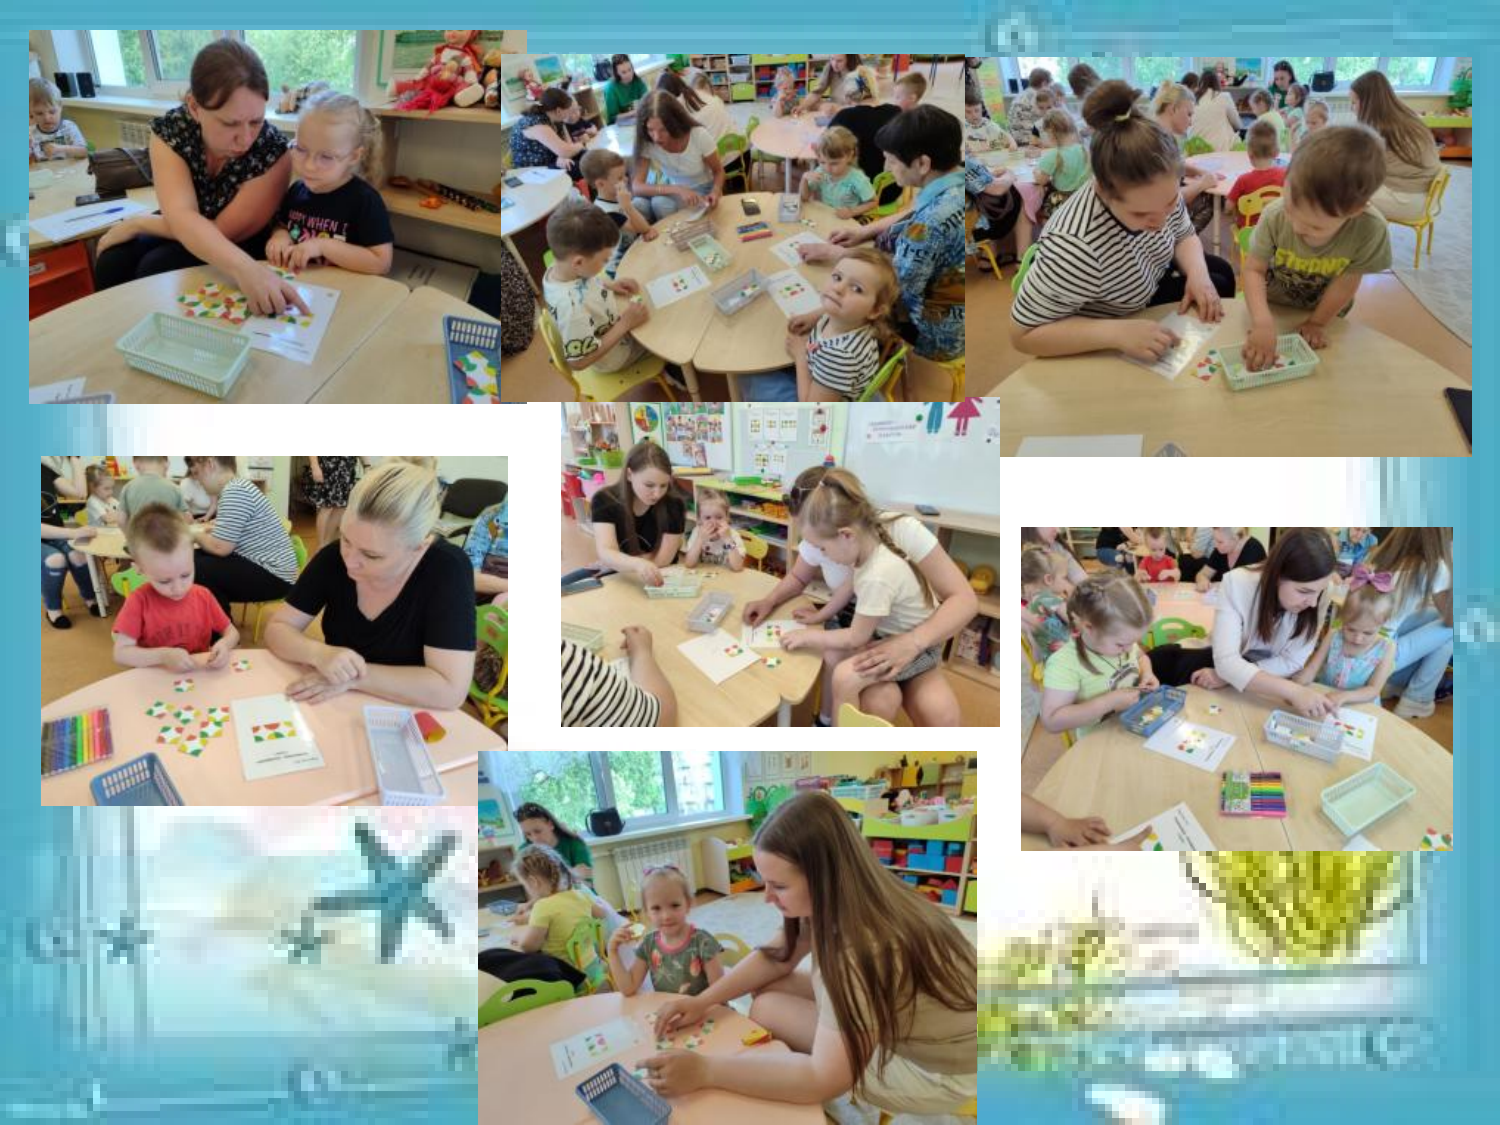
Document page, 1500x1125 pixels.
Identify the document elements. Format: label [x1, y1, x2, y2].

list [478, 751, 977, 1125]
picture [0, 0, 1500, 1125]
